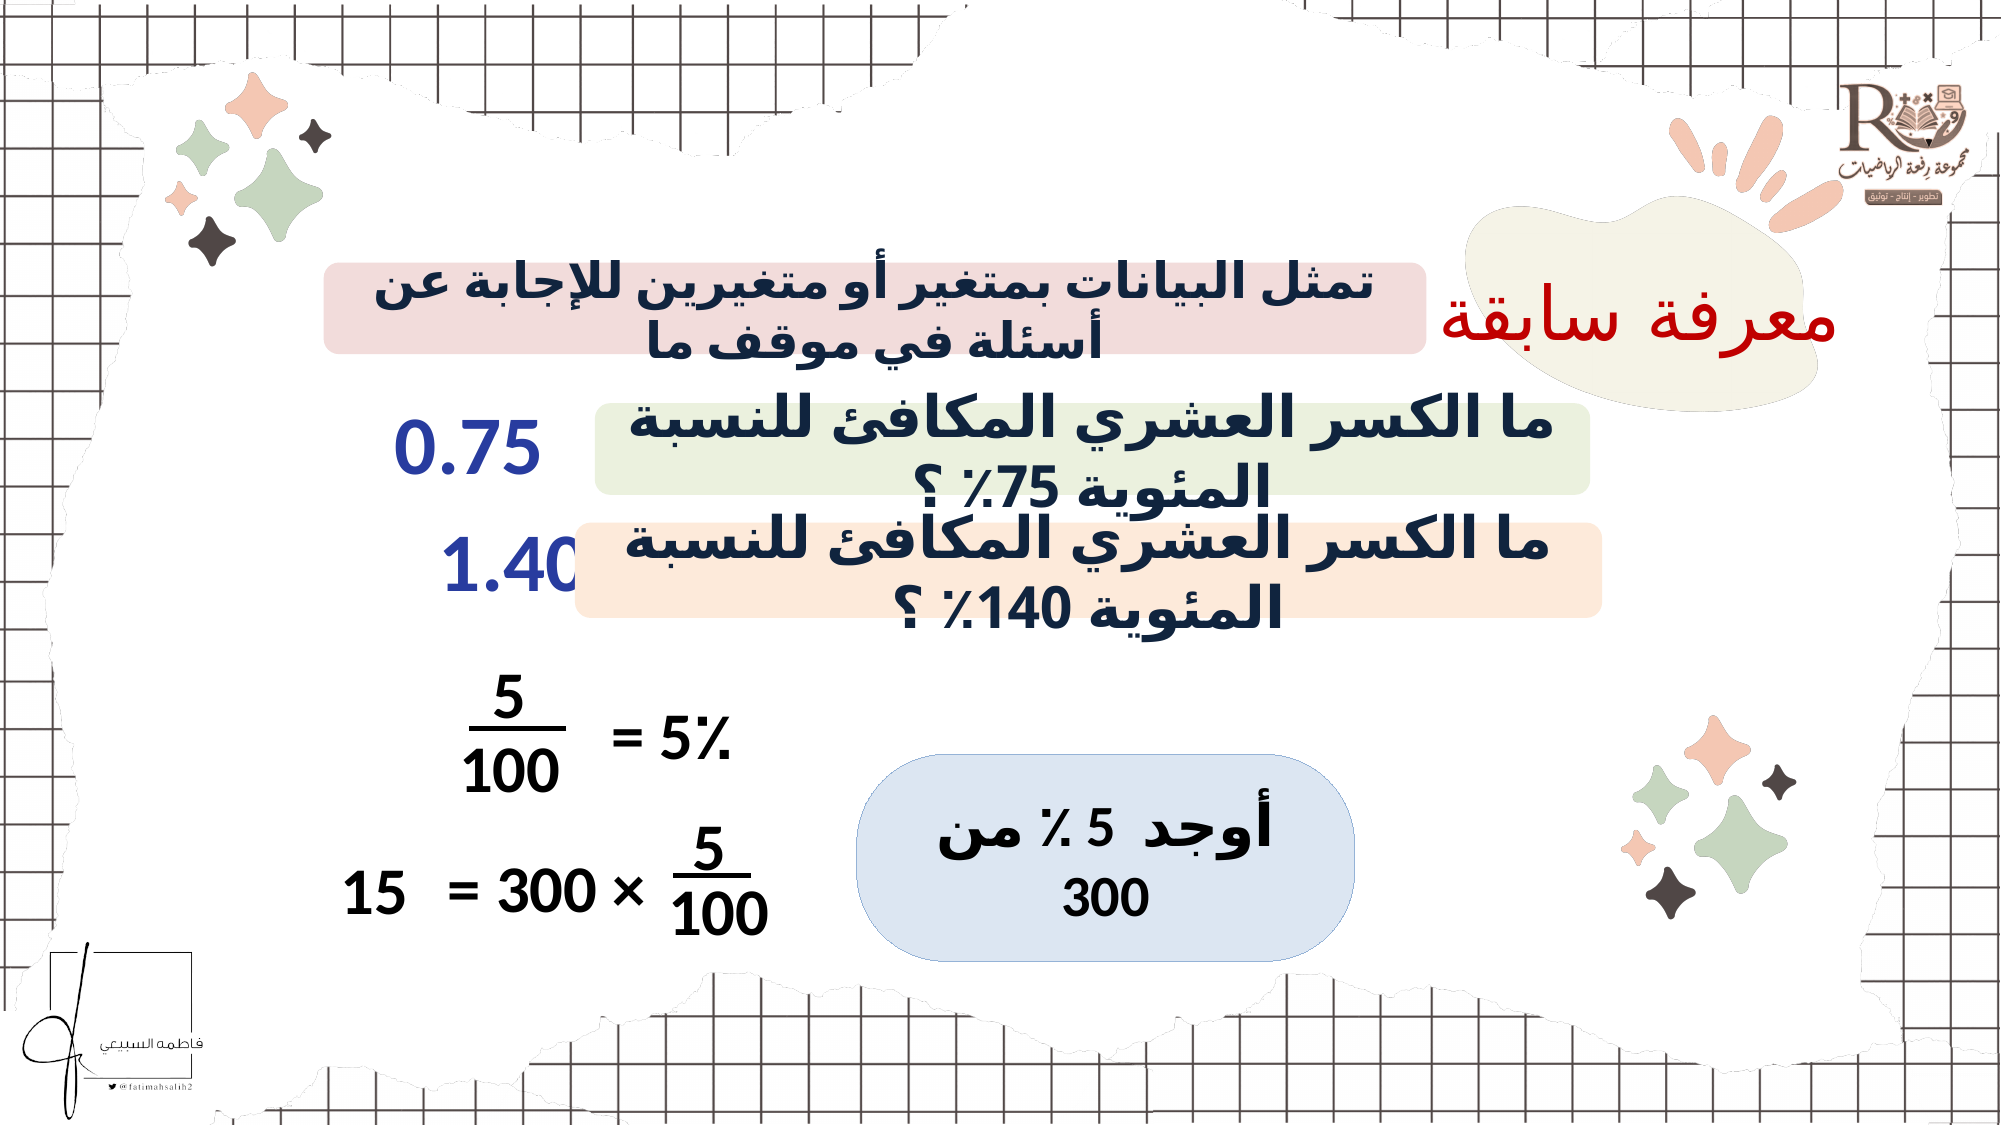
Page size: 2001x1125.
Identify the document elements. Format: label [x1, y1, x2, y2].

text_box [404, 796, 790, 1039]
picture [1358, 75, 1827, 466]
picture [1829, 65, 1990, 219]
picture [164, 71, 332, 268]
text_box [0, 0, 2000, 1125]
picture [1620, 713, 1797, 921]
text_box [428, 644, 591, 795]
picture [13, 938, 222, 1125]
